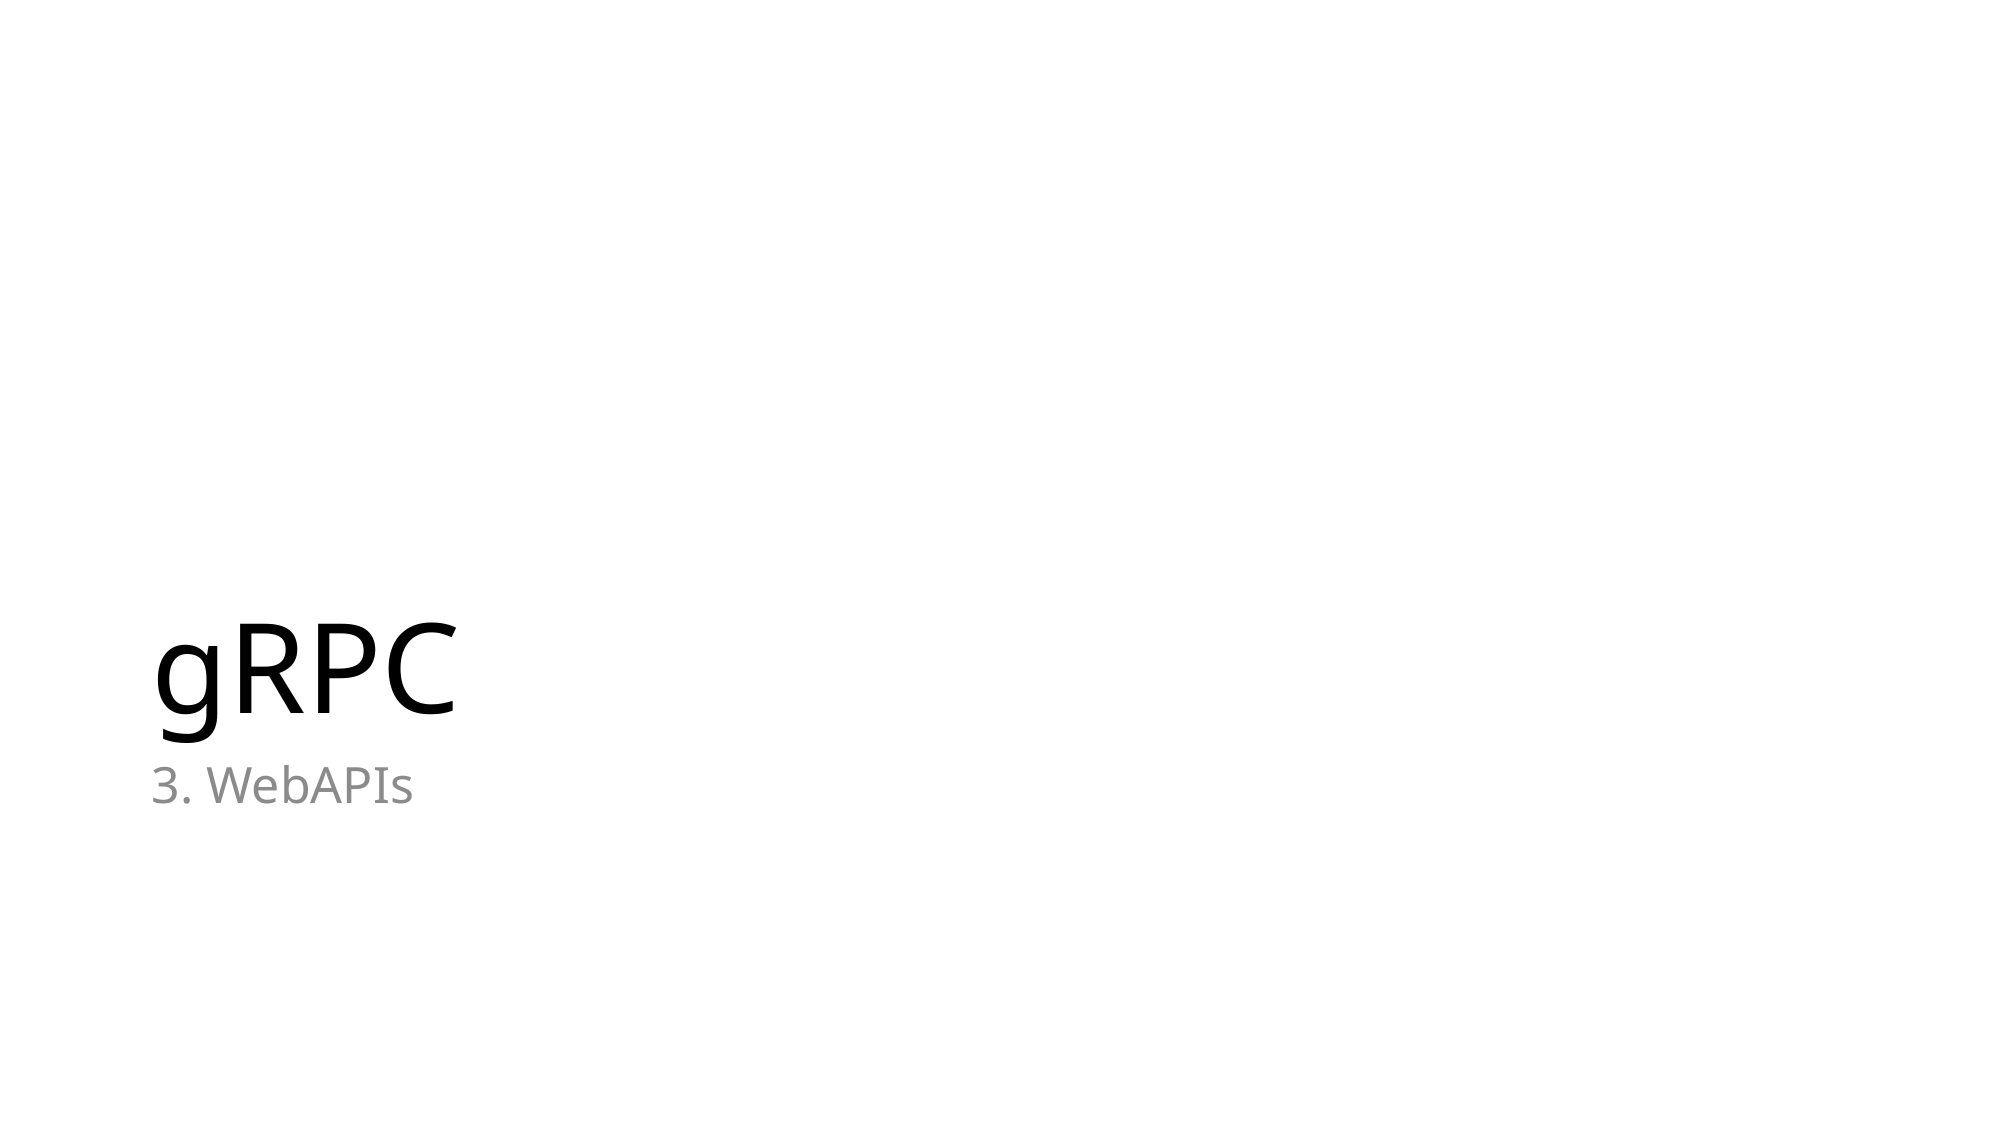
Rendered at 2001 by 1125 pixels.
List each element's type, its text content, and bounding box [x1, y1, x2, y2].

list 3. WebAPIs [136, 752, 1862, 999]
title gRPC [136, 280, 1862, 749]
